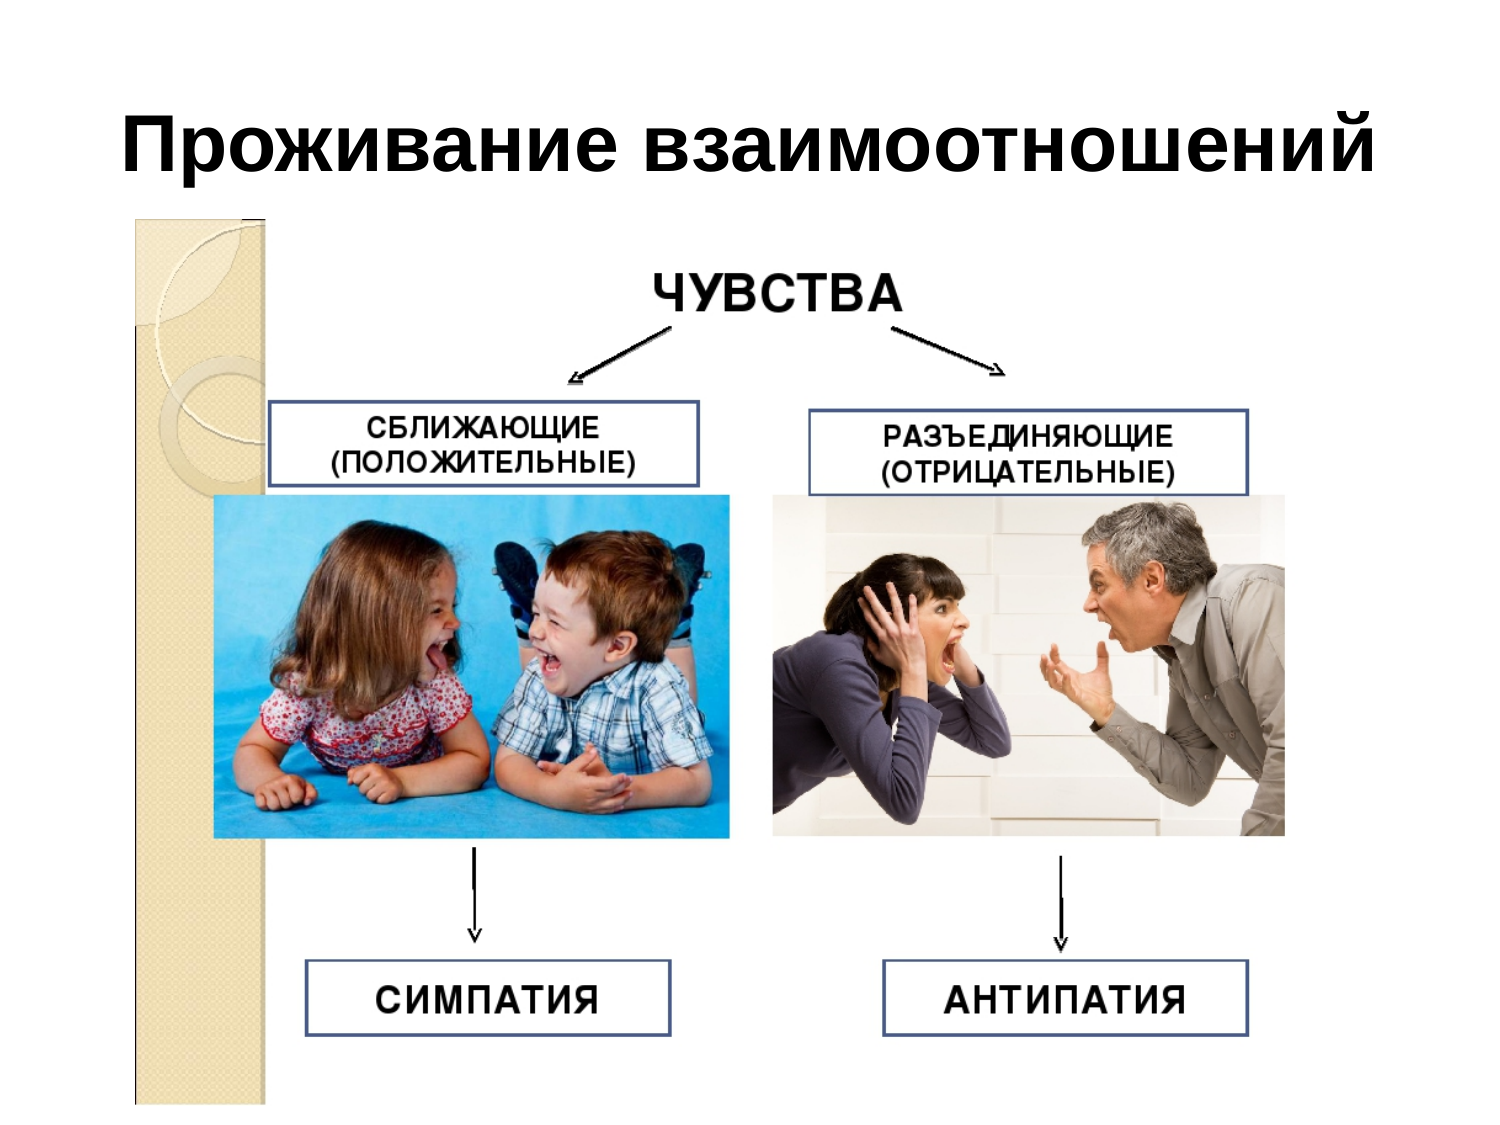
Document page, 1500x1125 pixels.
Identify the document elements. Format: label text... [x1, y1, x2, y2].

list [135, 219, 1318, 1107]
title Проживание взаимоотношений [75, 45, 1425, 233]
